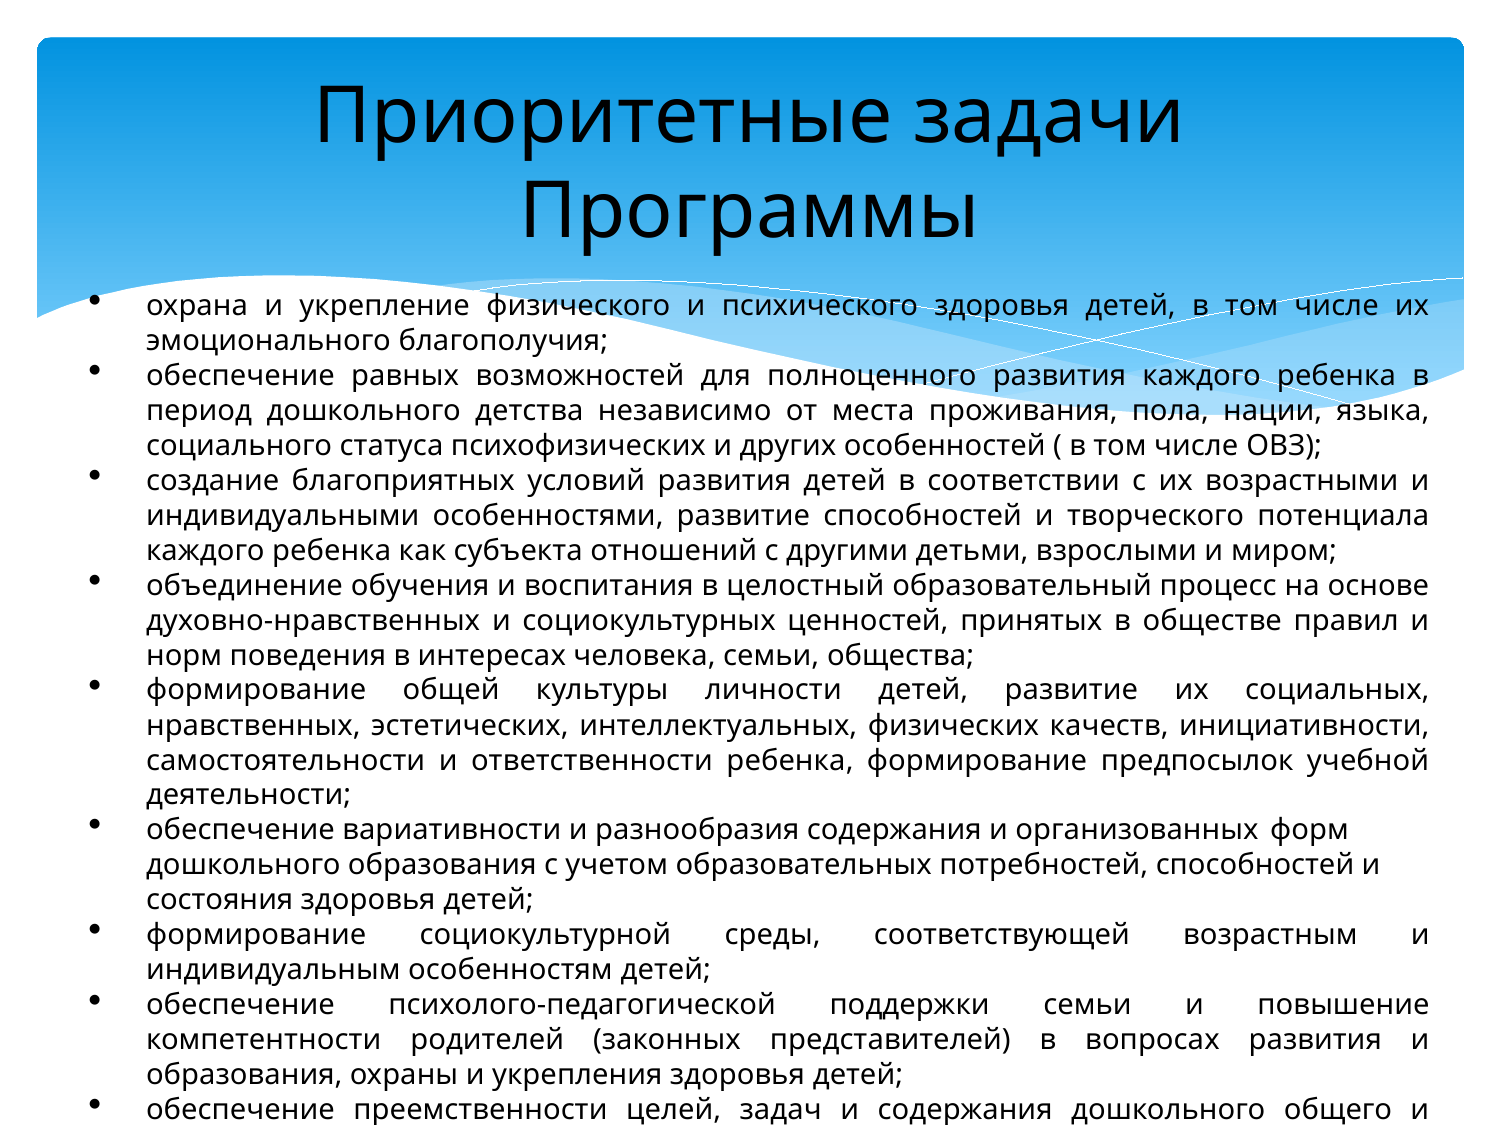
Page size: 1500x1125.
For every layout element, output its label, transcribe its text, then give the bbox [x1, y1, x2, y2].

title Приоритетные задачи Программы [75, 55, 1425, 261]
text_box охрана и укрепление физического и психического здоровья детей, в том числе их эмоционального благополучия; обеспечение равных возможностей для полноценного развития каждого ребенка в период дошкольного детства независимо от места проживания, пола, нации, языка, социального статуса психофизических и других особенностей ( в том числе ОВЗ); создание благоприятных условий развития детей в соответствии с их возрастными и индивидуальными особенностями, развитие способностей и творческого потенциала каждого ребенка как субъекта отношений с другими детьми, взрослыми и миром; объединение обучения и воспитания в целостный образовательный процесс на основе духовно-нравственных и социокультурных ценностей, принятых в обществе правил и норм поведения в интересах человека, семьи, общества; формирование общей культуры личности детей, развитие их социальных, нравственных, эстетических, интеллектуальных, физических качеств, инициативности, самостоятельности и ответственности ребенка, формирование предпосылок учебной деятельности; обеспечение вариативности и разнообразия содержания и организованных форм дошкольного образования с учетом образовательных потребностей, способностей и состояния здоровья детей; формирование социокультурной среды, соответствующей возрастным и индивидуальным особенностям детей; обеспечение психолого-педагогической поддержки семьи и повышение компетентности родителей (законных представителей) в вопросах развития и образования, охраны и укрепления здоровья детей; обеспечение преемственности целей, задач и содержания дошкольного общего и начального общего образования. [75, 278, 1447, 1125]
